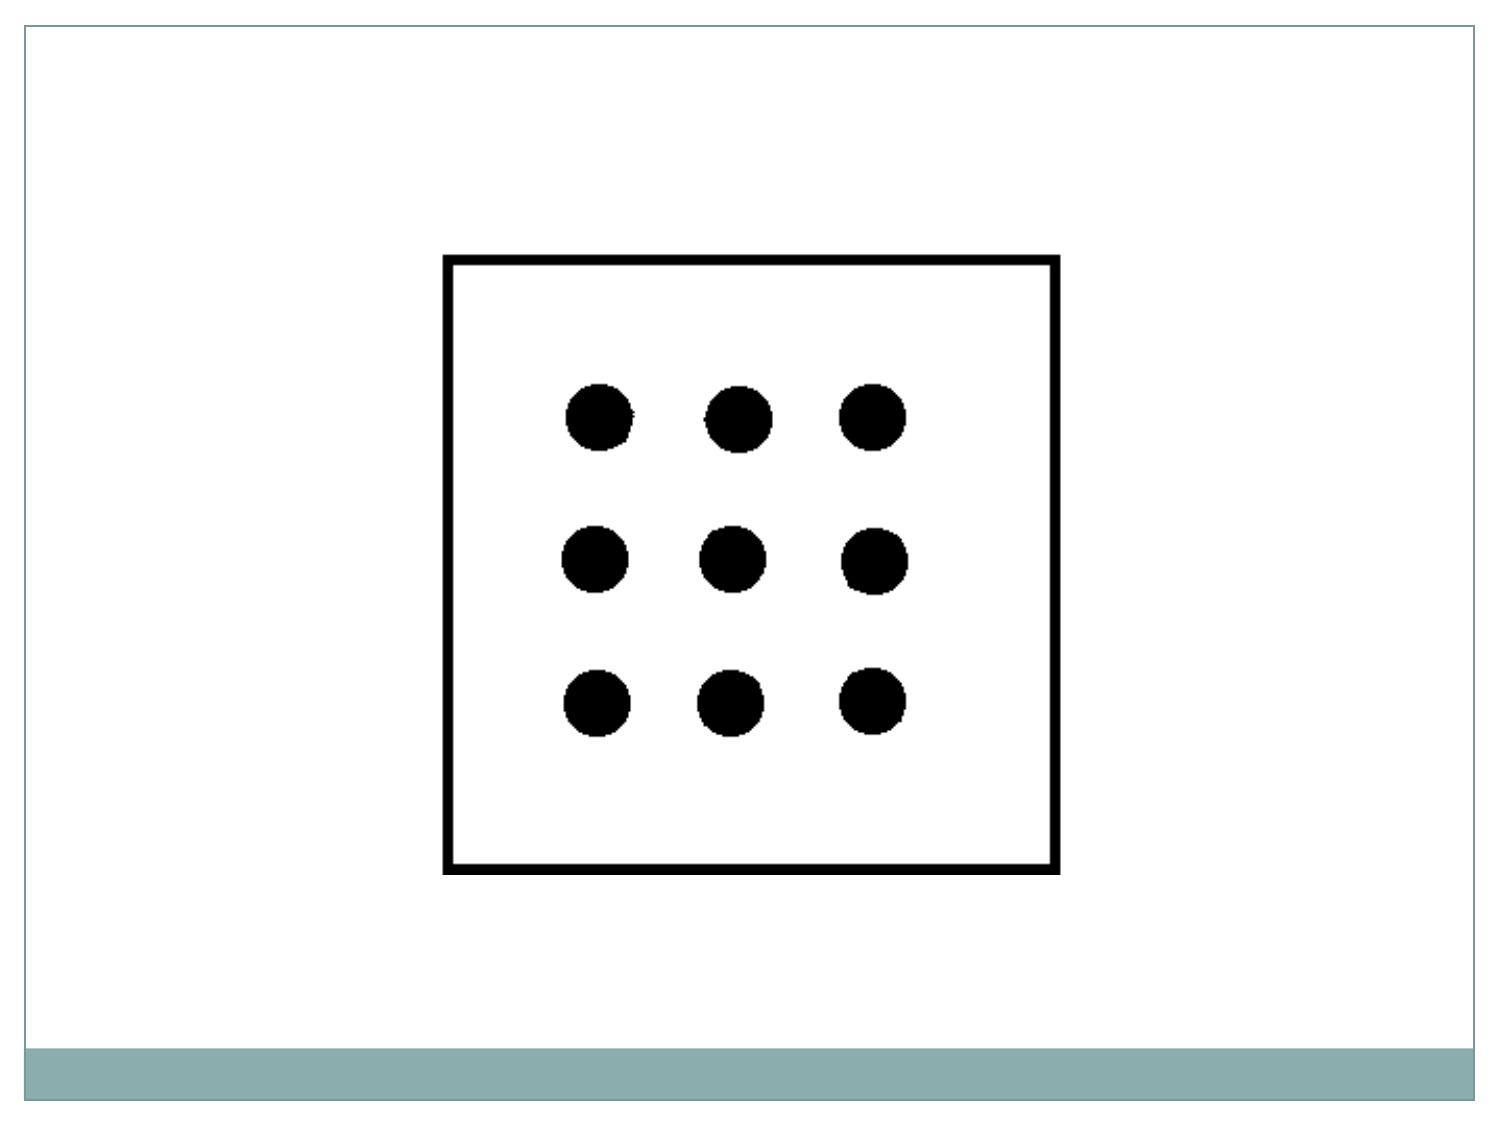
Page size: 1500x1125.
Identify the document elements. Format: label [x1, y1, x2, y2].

picture [437, 249, 1063, 876]
